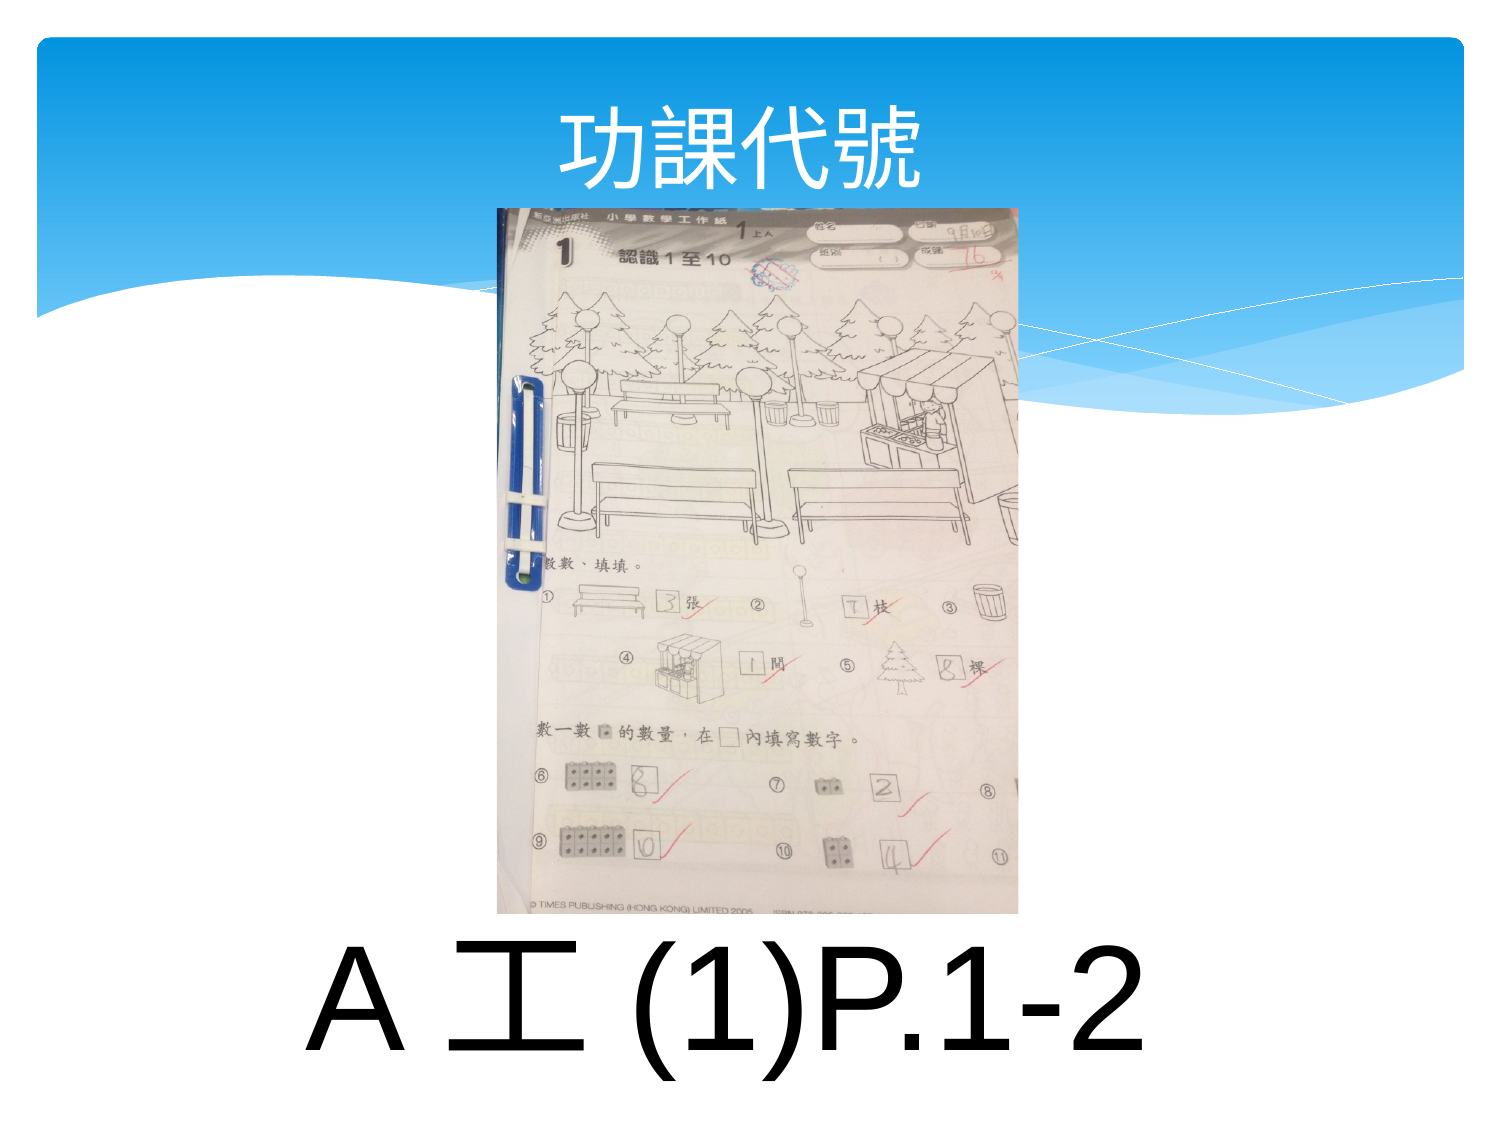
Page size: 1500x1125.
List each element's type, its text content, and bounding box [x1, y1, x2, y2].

text_box 功課代號 [64, 42, 1415, 249]
picture [496, 207, 1019, 915]
text_box A工(1)P.1-2 [290, 893, 1225, 1088]
